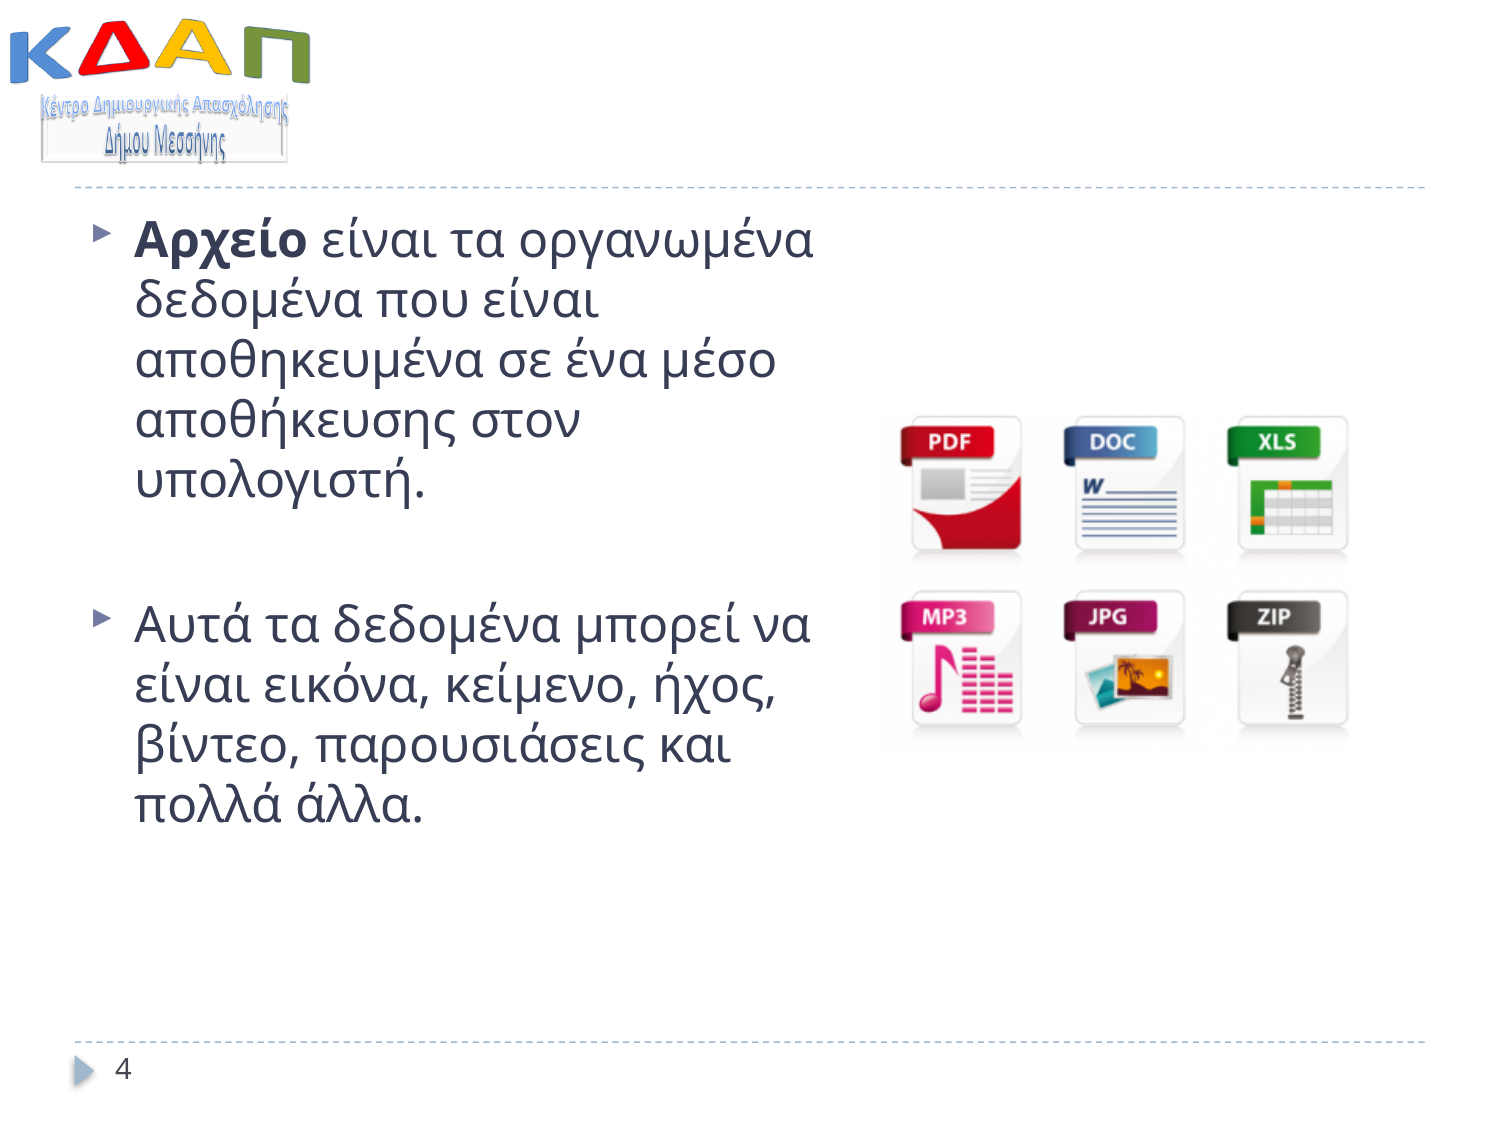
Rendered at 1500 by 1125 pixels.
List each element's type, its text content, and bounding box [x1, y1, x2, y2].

slide_number 4 [100, 1042, 426, 1103]
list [866, 409, 1368, 759]
picture [0, 0, 316, 178]
list Αρχείο είναι τα οργανωμένα δεδομένα που είναι αποθηκευμένα σε ένα μέσο αποθήκευσης στον υπολογιστή. Αυτά τα δεδομένα μπορεί να είναι εικόνα, κείμενο, ήχος, βίντεο, παρουσιάσεις και πολλά άλλα. [75, 200, 844, 1010]
